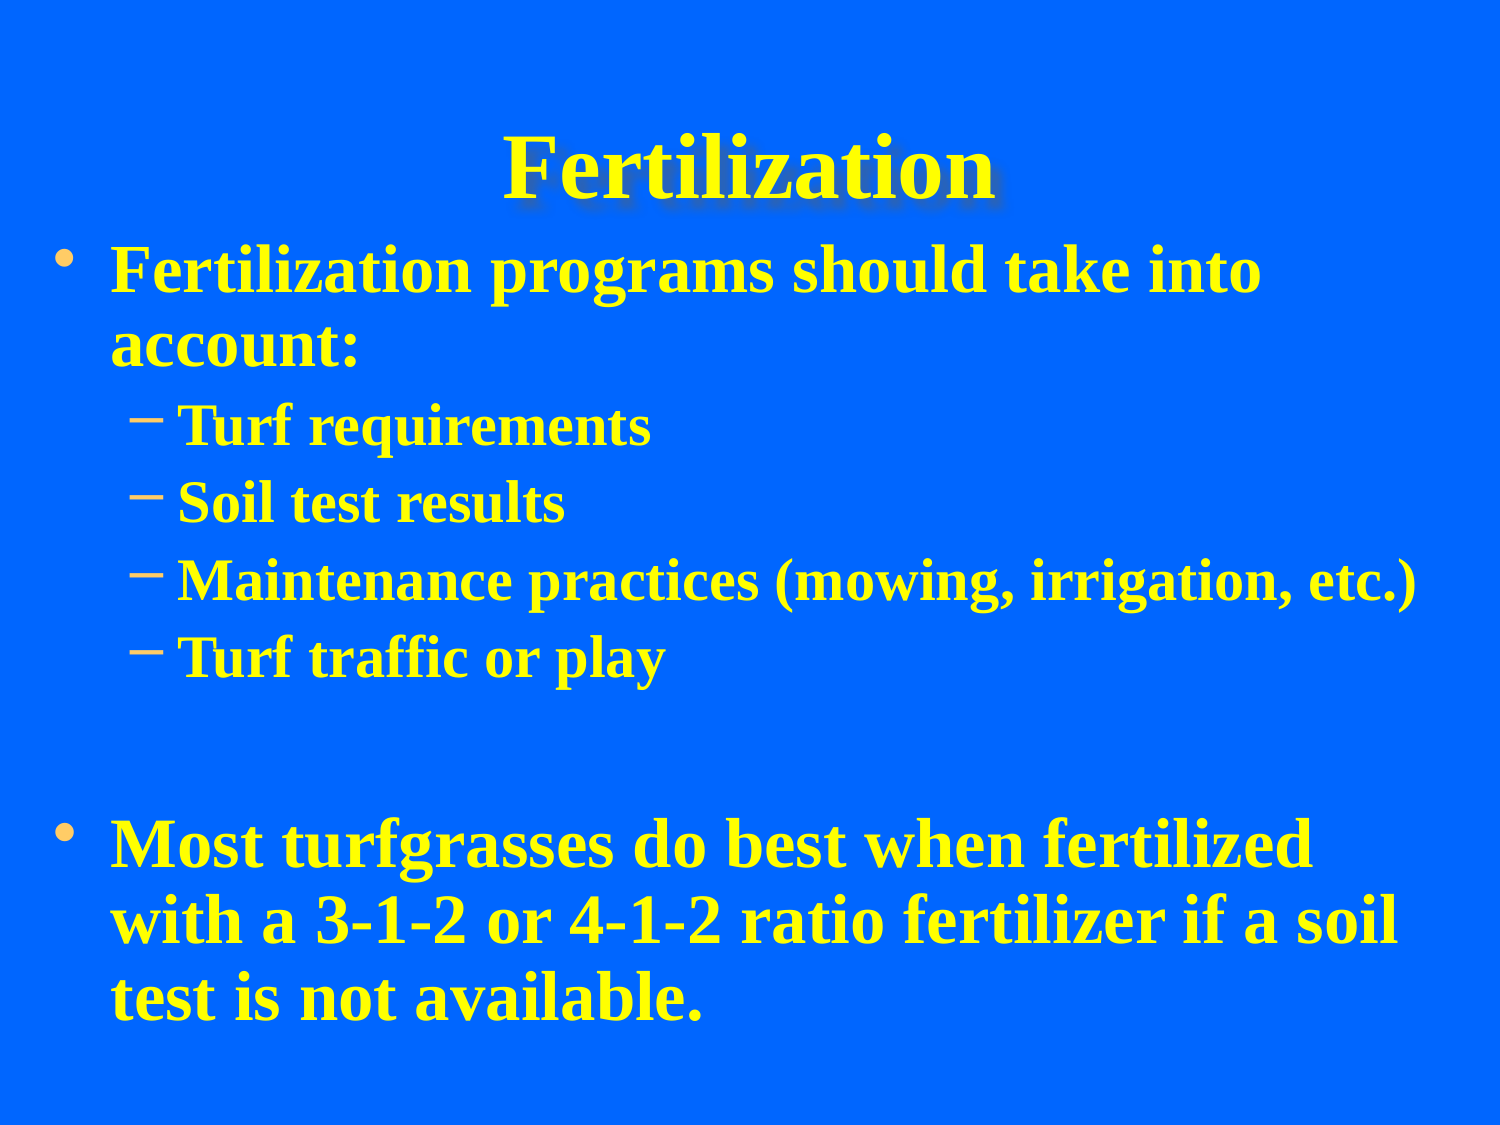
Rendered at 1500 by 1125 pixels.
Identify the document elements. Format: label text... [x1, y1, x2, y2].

title Fertilization [112, 37, 1388, 224]
list Fertilization programs should take into account: Turf requirements Soil test results Maintenance practices (mowing, irrigation, etc.) Turf traffic or play Most turfgrasses do best when fertilized with a 3-1-2 or 4-1-2 ratio fertilizer if a soil test is not available. [37, 224, 1450, 1038]
